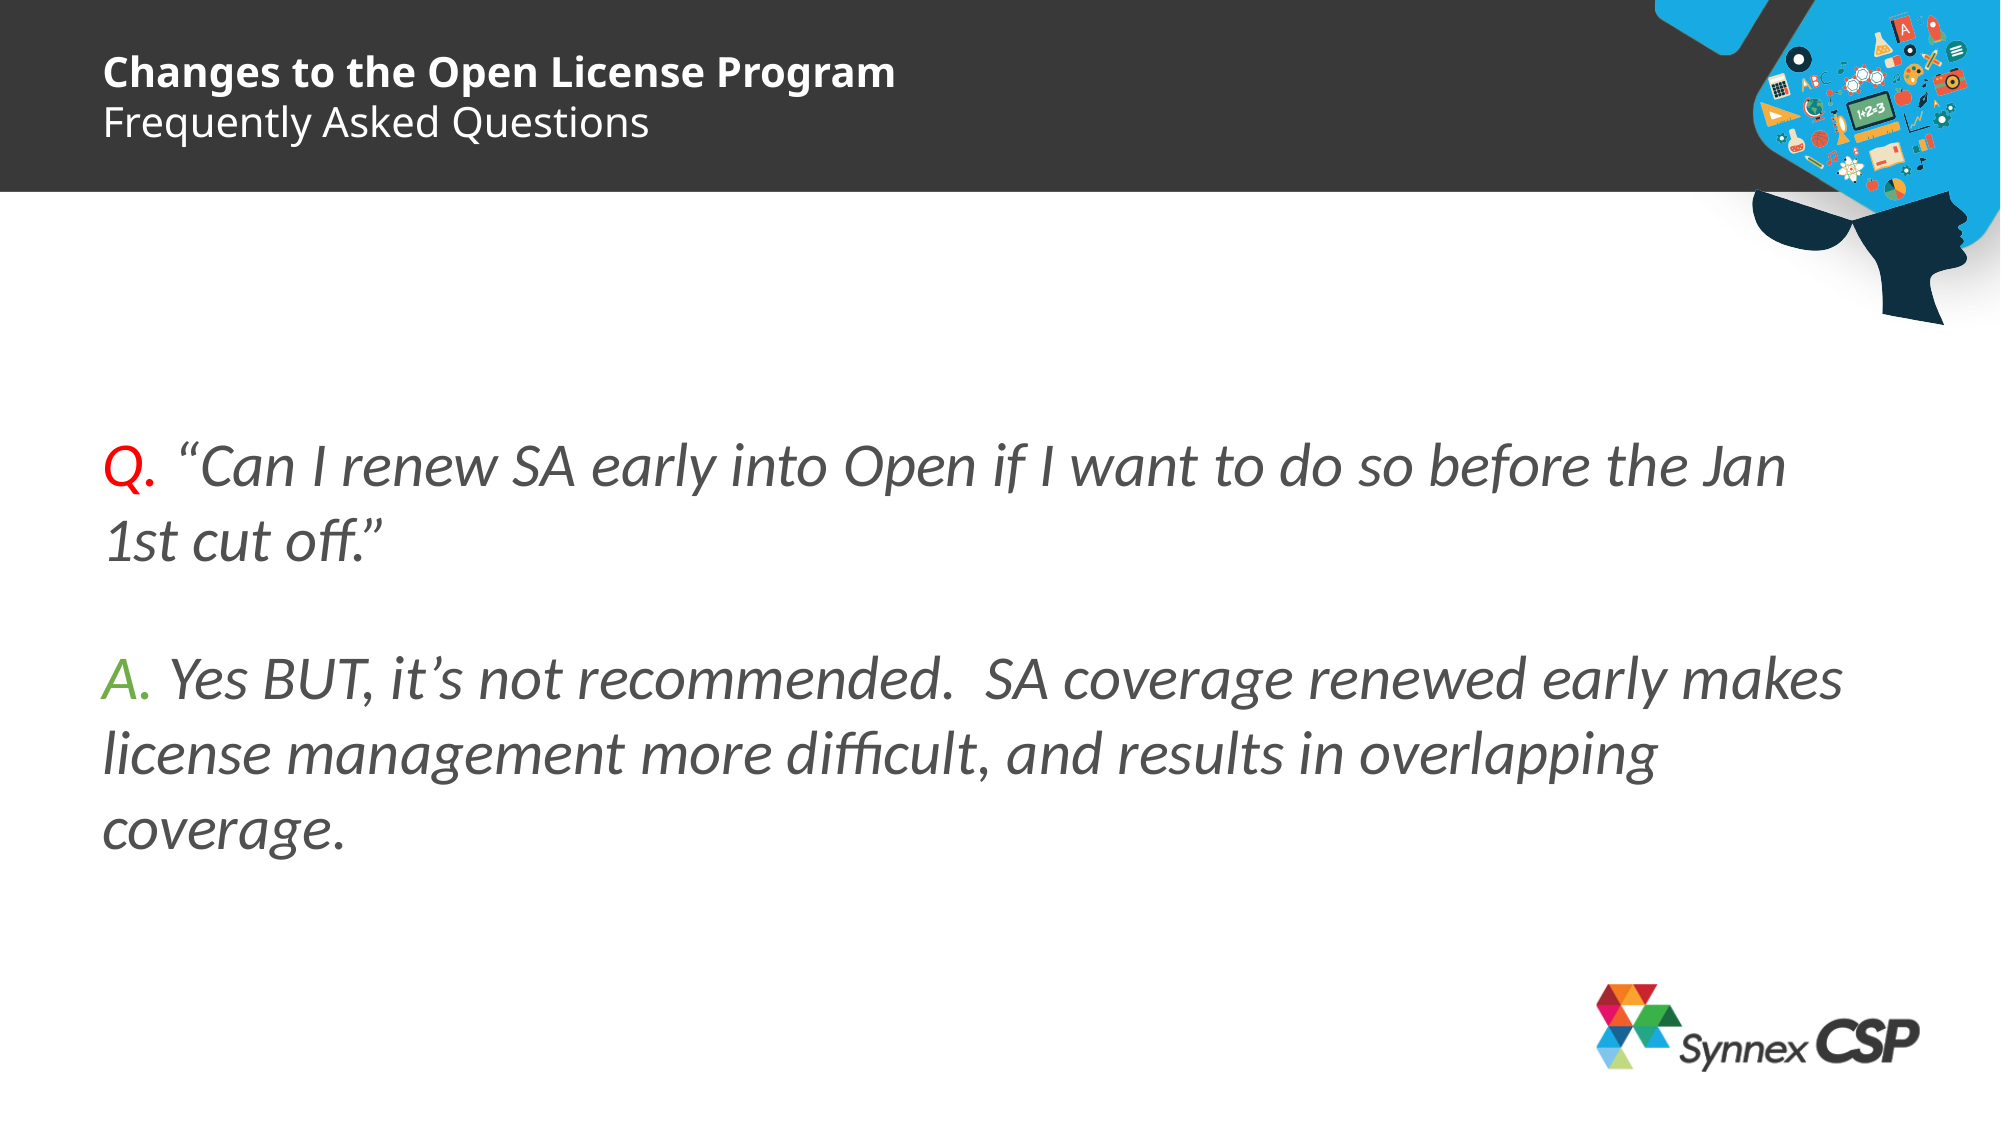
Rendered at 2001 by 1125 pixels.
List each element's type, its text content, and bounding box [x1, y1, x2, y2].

picture [0, 0, 2001, 1125]
text_box Q. “Can I renew SA early into Open if I want to do so before the Jan 1st cut off.” [87, 416, 1877, 582]
text_box Changes to the Open License Program Frequently Asked Questions [87, 38, 1372, 154]
text_box A. Yes BUT, it’s not recommended. SA coverage renewed early makes license management more difficult, and results in overlapping coverage. [87, 630, 1877, 870]
